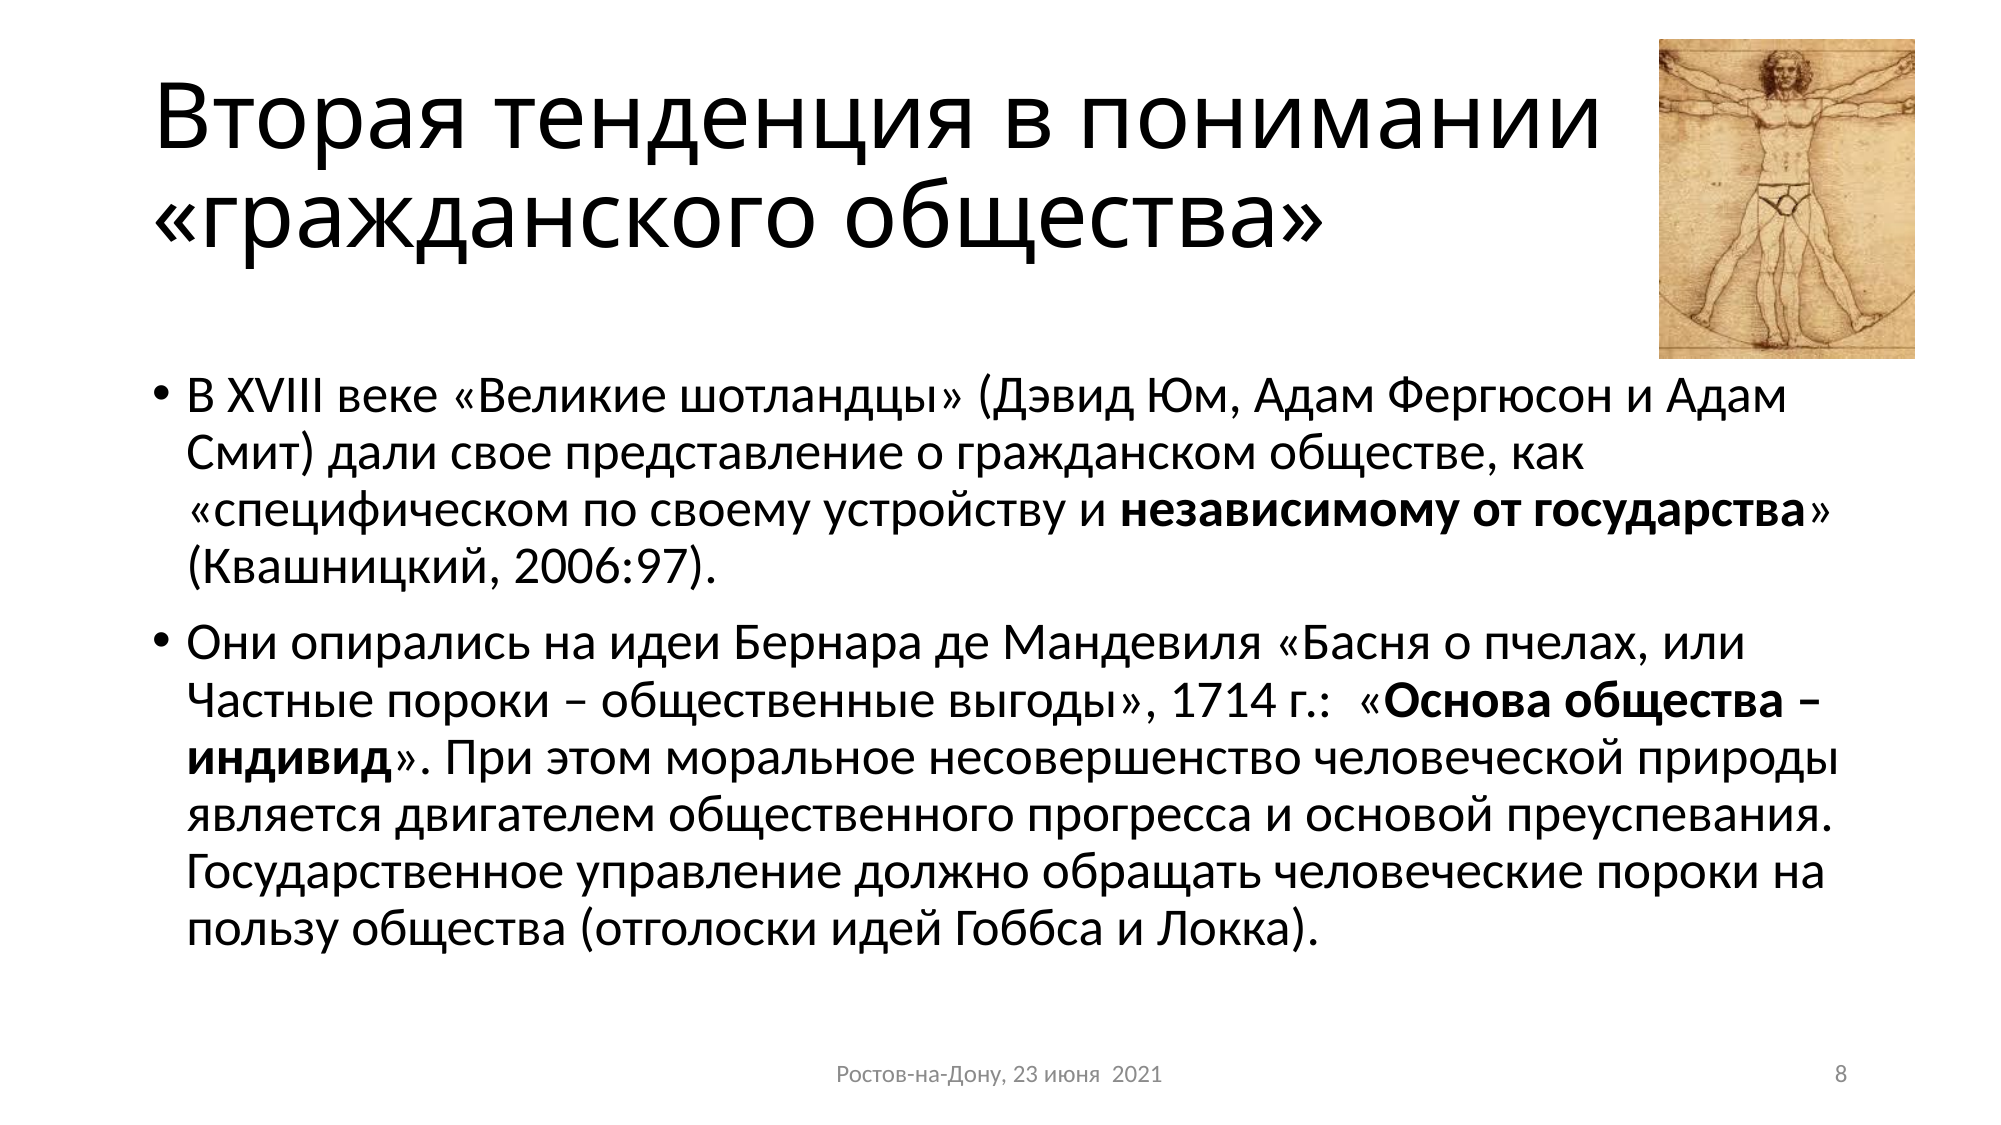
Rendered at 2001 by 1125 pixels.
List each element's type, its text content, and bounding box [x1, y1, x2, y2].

footer Ростов-на-Дону, 23 июня 2021 [662, 1042, 1338, 1103]
picture [1659, 39, 1915, 359]
list В XVIII веке «Великие шотландцы» (Дэвид Юм, Адам Фергюсон и Адам Смит) дали свое представление о гражданском обществе, как «специфическом по своему устройству и независимому от государства» (Квашницкий, 2006:97). Они опирались на идеи Бернара де Мандевиля «Басня о пчелах, или Частные пороки – общественные выгоды», 1714 г.: «Основа общества – индивид». При этом моральное несовершенство человеческой природы является двигателем общественного прогресса и основой преуспевания. Государственное управление должно обращать человеческие пороки на пользу общества (отголоски идей Гоббса и Локка). [137, 358, 1863, 1014]
title Вторая тенденция в понимании «гражданского общества» [137, 59, 1659, 278]
slide_number 8 [1412, 1042, 1863, 1103]
